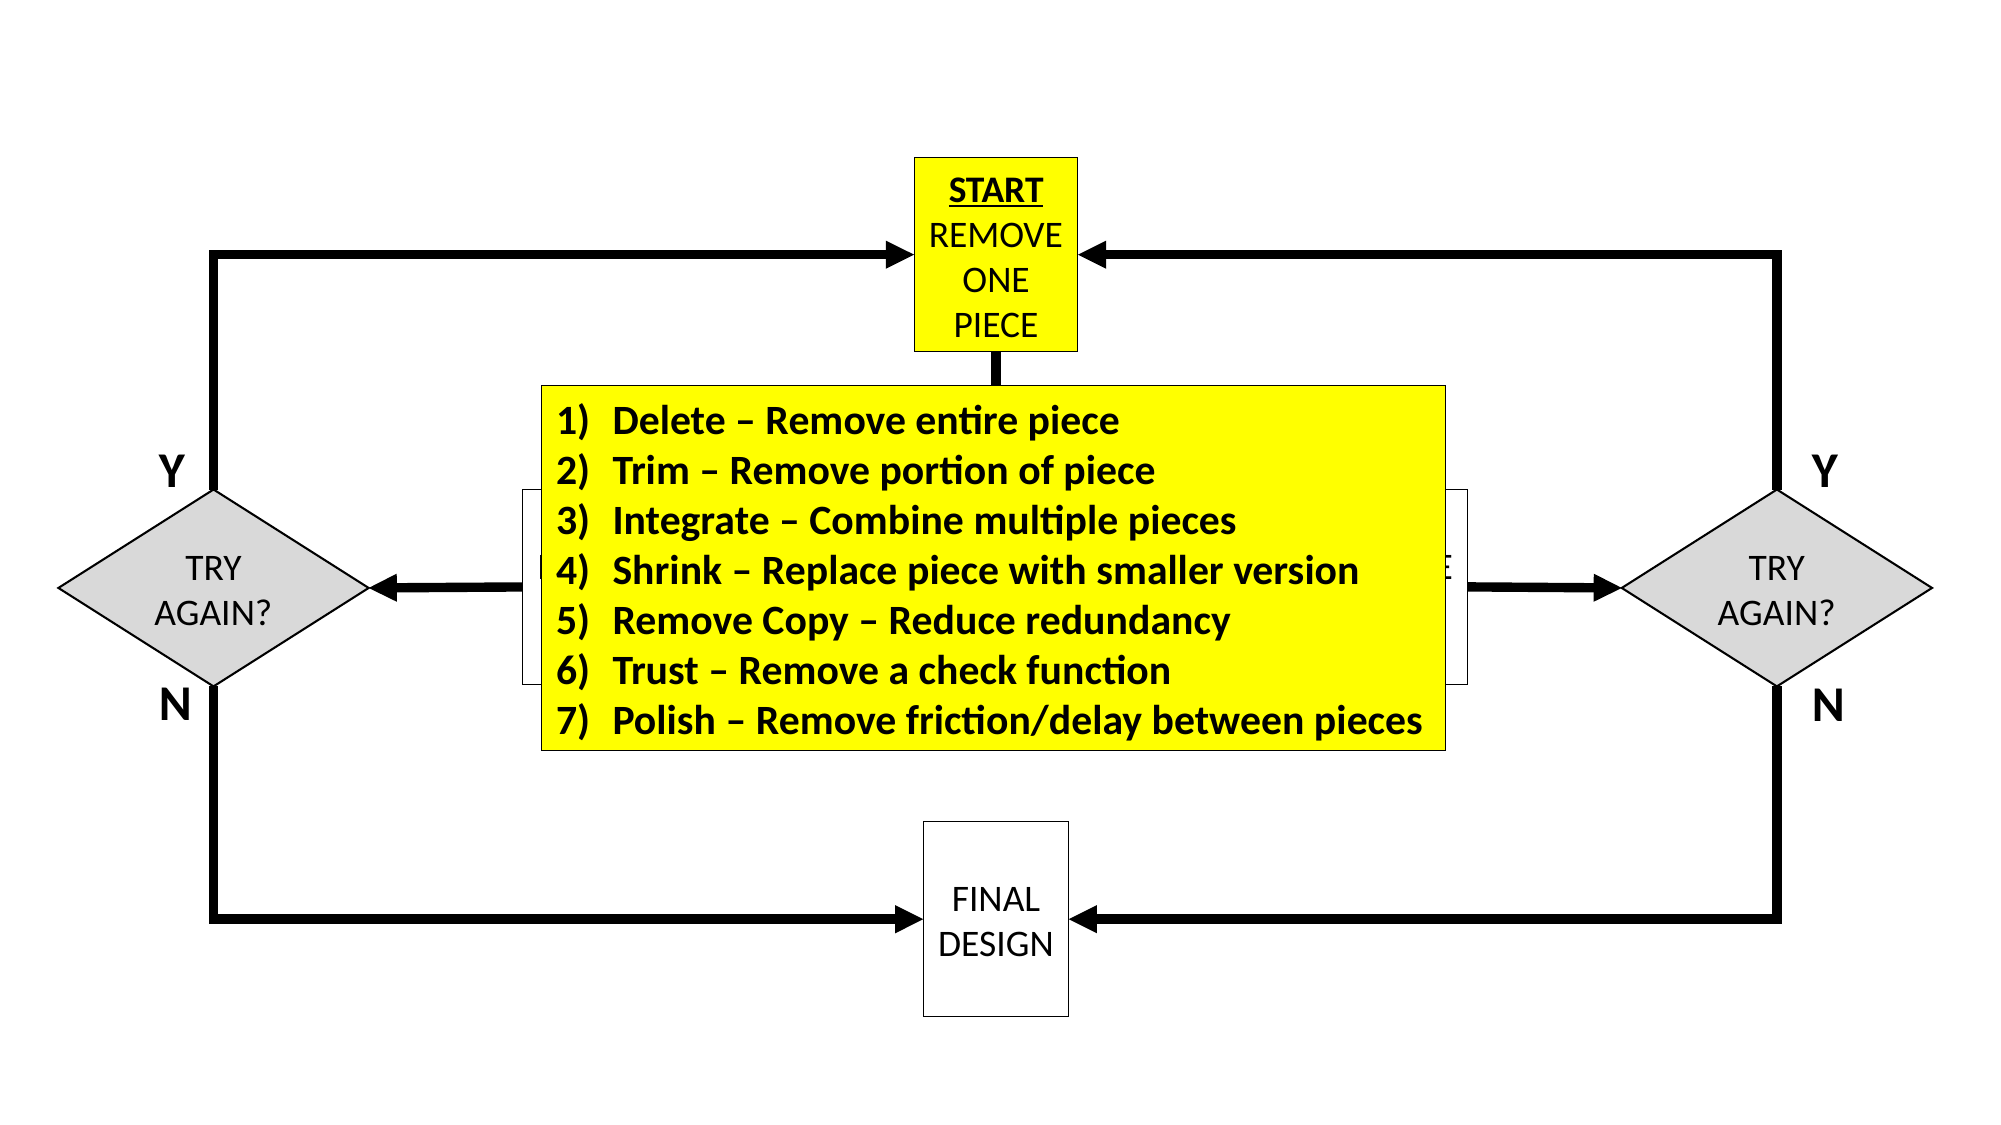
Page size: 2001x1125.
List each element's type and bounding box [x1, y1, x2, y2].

text_box [58, 157, 1933, 1019]
